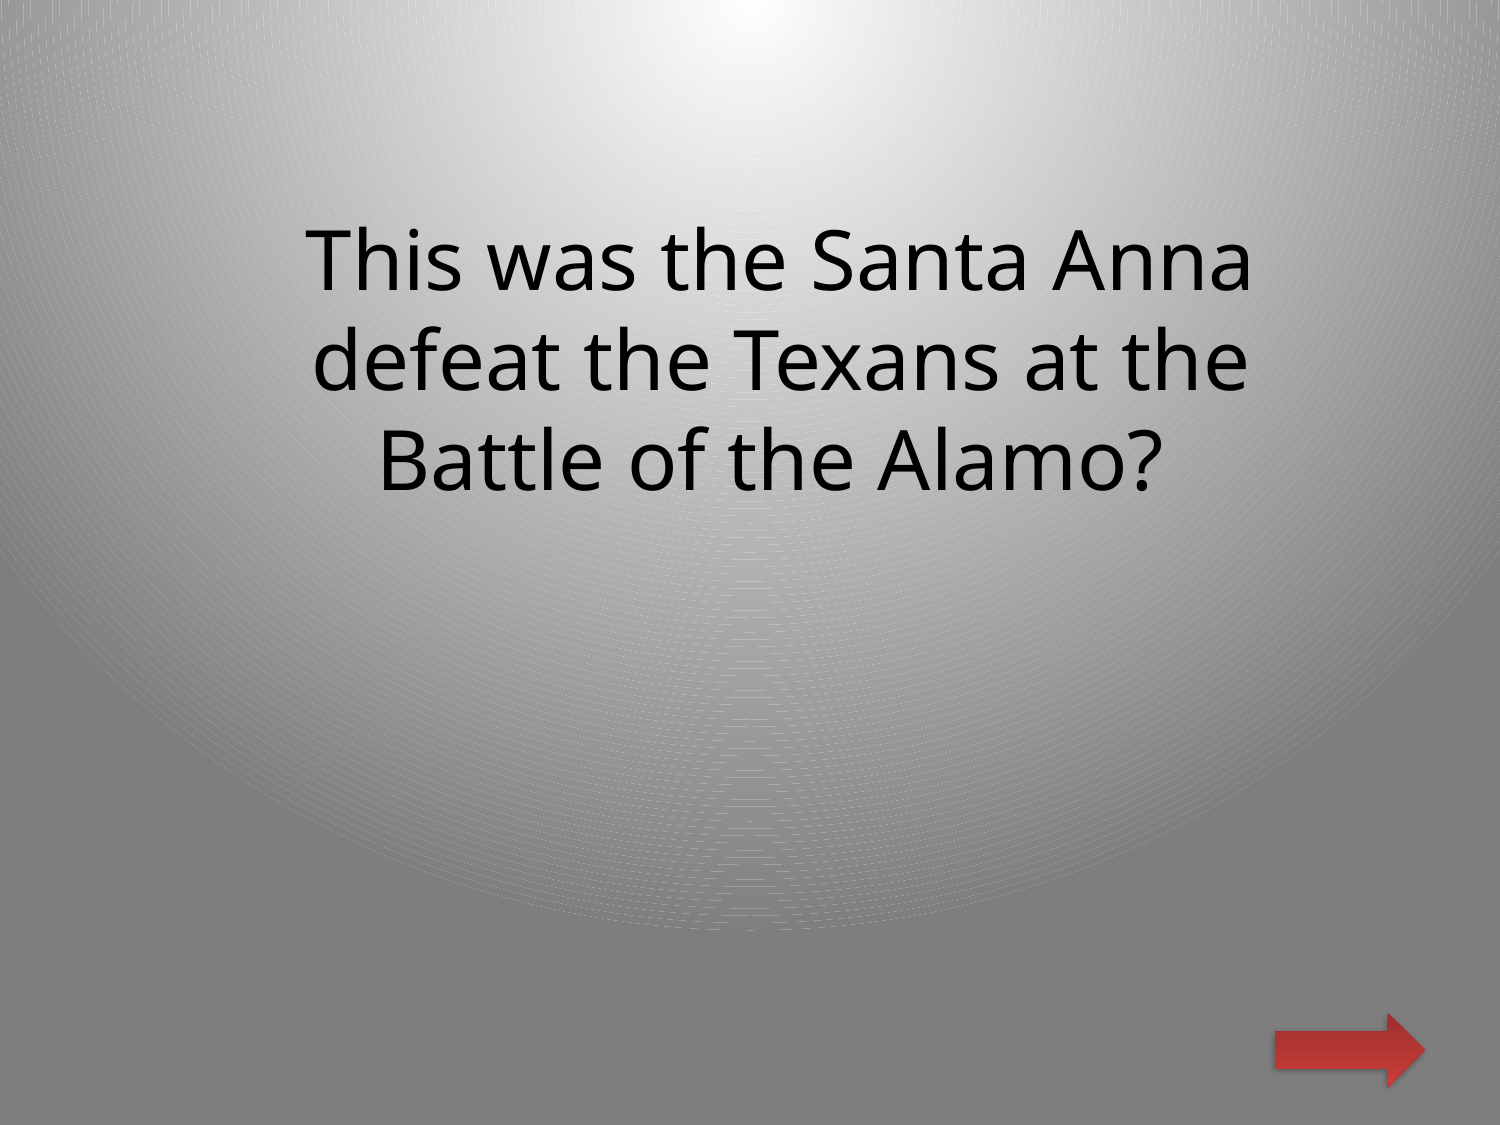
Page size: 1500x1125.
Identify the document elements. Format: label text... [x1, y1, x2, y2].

text_box [1275, 1012, 1426, 1088]
text_box This was the Santa Anna defeat the Texans at the Battle of the Alamo? [224, 200, 1338, 515]
